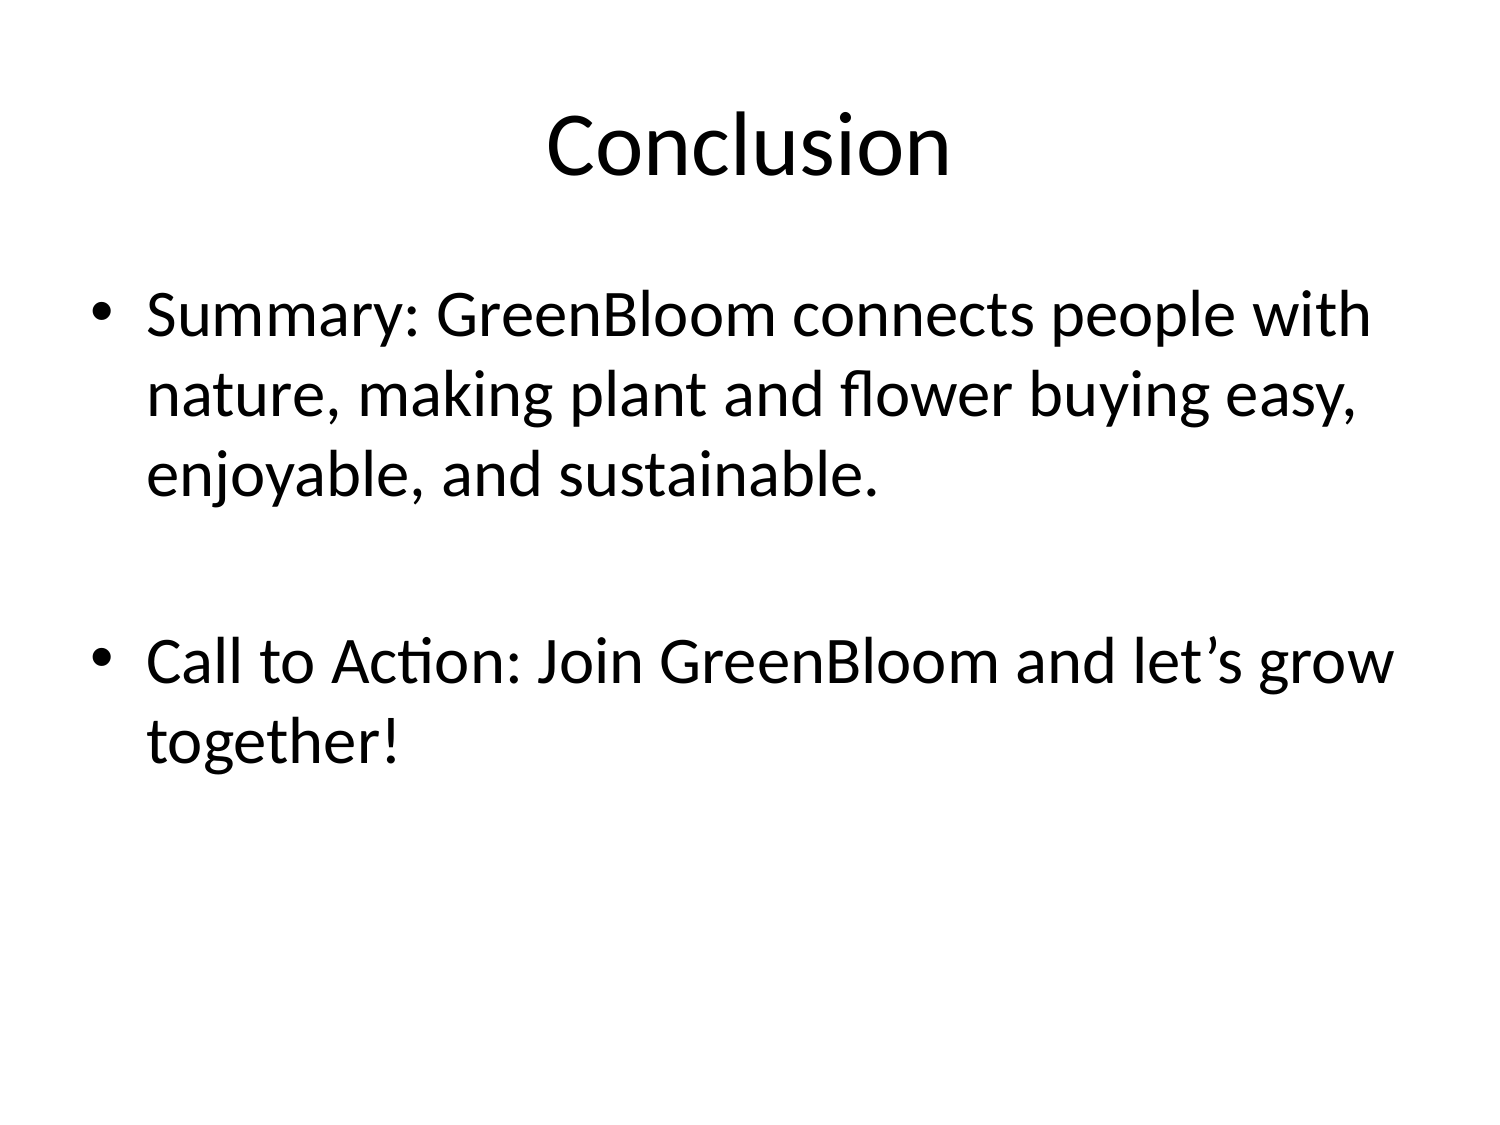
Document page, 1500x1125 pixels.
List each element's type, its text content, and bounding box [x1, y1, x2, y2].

list Summary: GreenBloom connects people with nature, making plant and flower buying easy, enjoyable, and sustainable. Call to Action: Join GreenBloom and let’s grow together! [75, 262, 1425, 1005]
title Conclusion [75, 45, 1425, 233]
